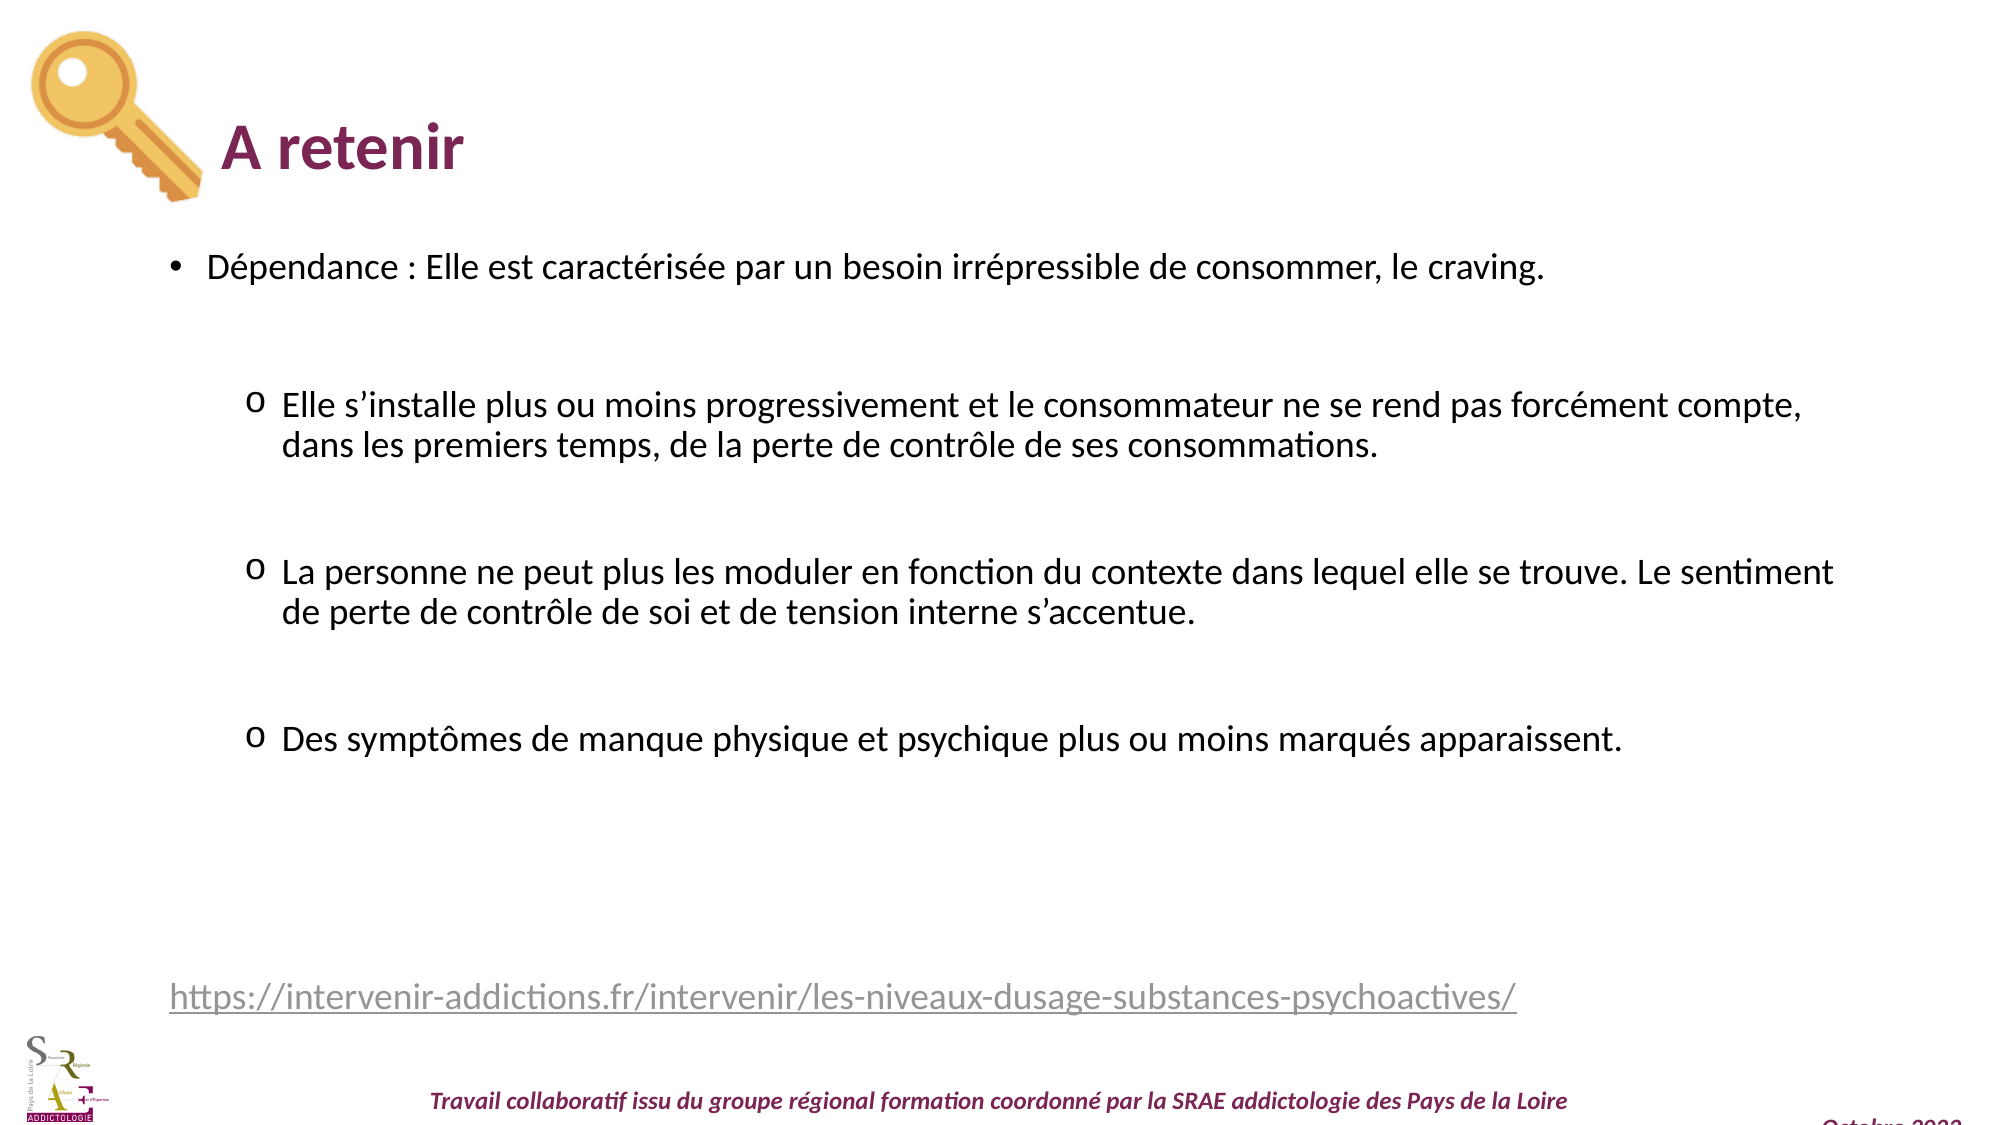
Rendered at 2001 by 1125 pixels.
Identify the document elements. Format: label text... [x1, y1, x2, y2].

text_box Dépendance : Elle est caractérisée par un besoin irrépressible de consommer, le craving. Elle s’installe plus ou moins progressivement et le consommateur ne se rend pas forcément compte, dans les premiers temps, de la perte de contrôle de ses consommations. La personne ne peut plus les moduler en fonction du contexte dans lequel elle se trouve. Le sentiment de perte de contrôle de soi et de tension interne s’accentue. Des symptômes de manque physique et psychique plus ou moins marqués apparaissent. https://intervenir-addictions.fr/intervenir/les-niveaux-dusage-substances-psychoactives/ [154, 240, 1880, 1024]
picture [27, 1036, 112, 1122]
text_box A retenir [207, 95, 2000, 191]
picture [11, 11, 207, 221]
